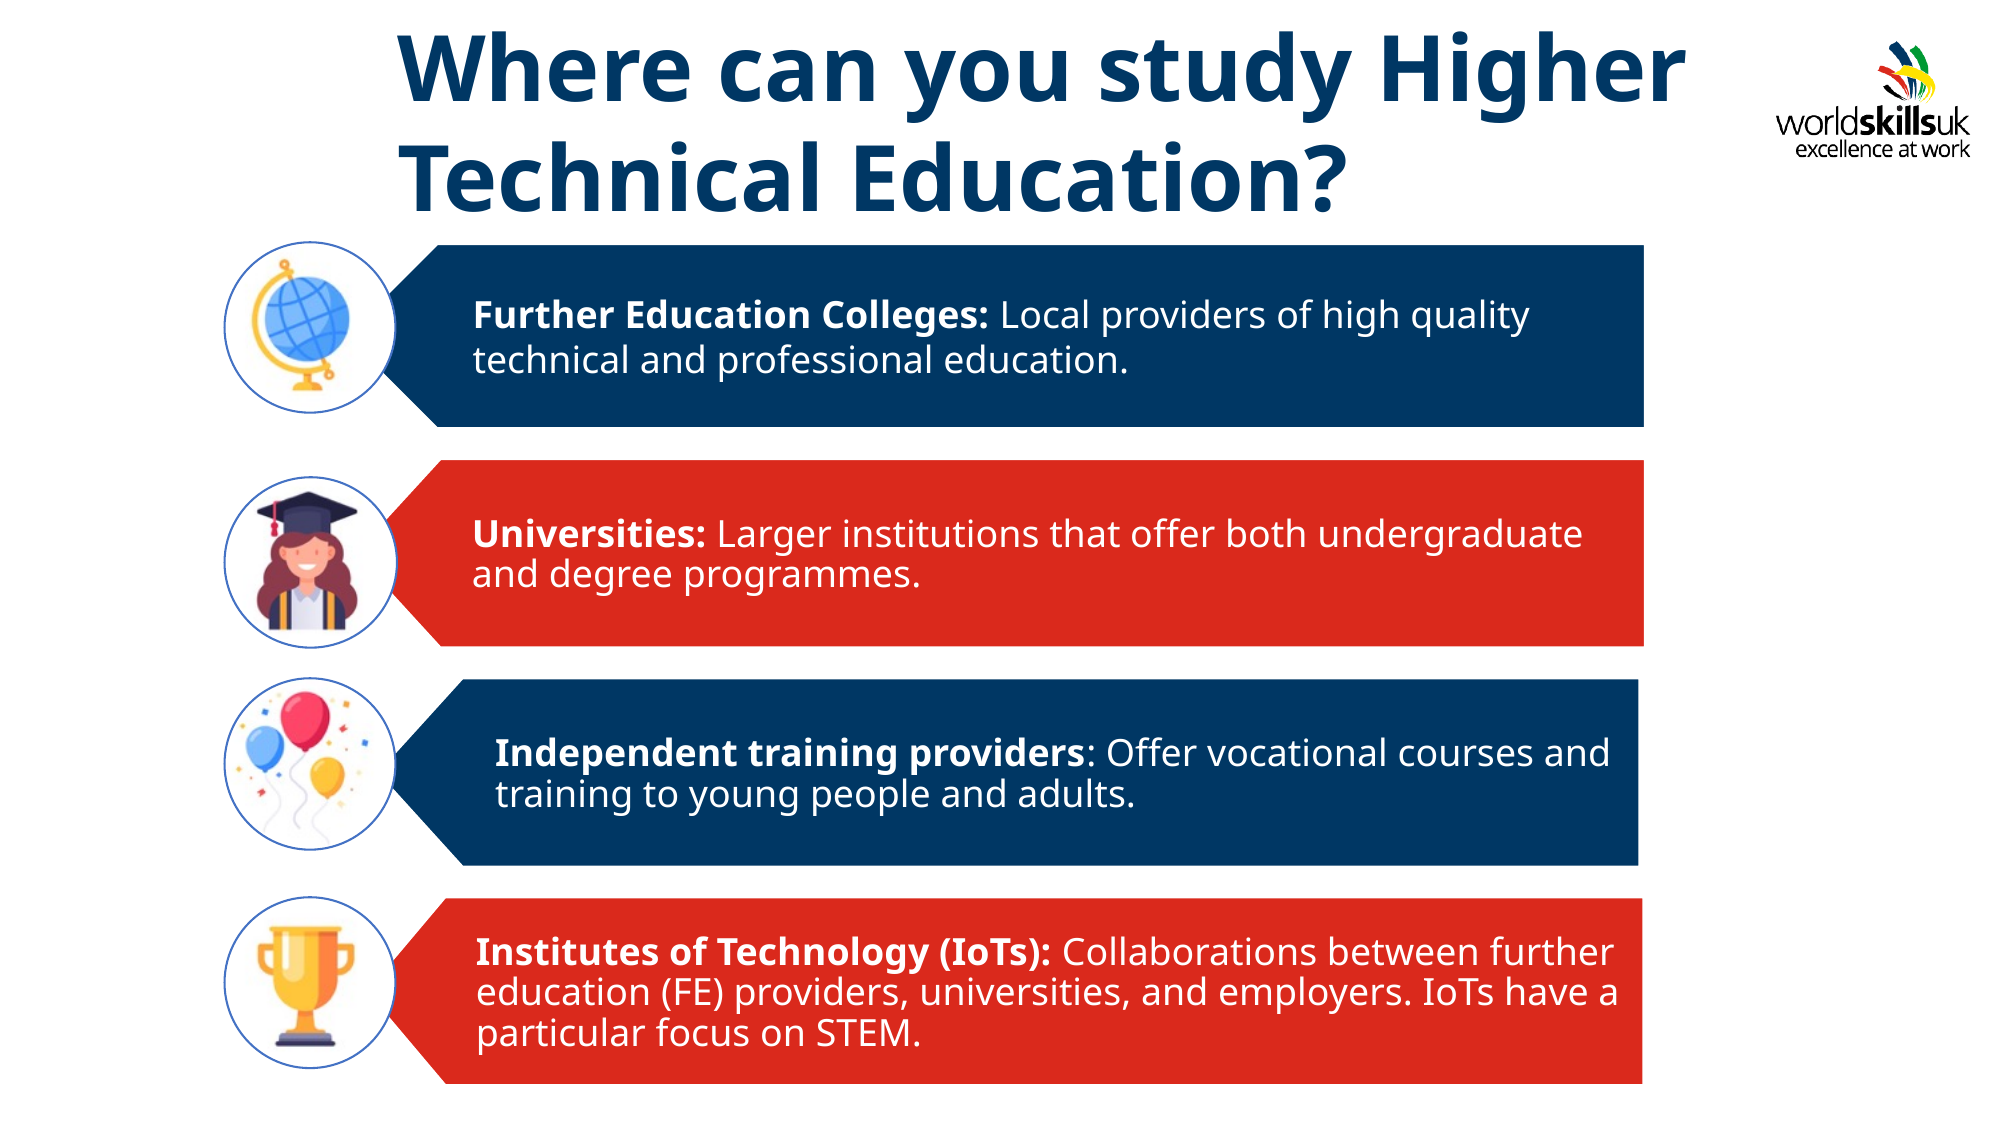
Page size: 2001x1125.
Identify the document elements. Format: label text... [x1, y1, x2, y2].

picture [1744, 11, 2000, 188]
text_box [224, 242, 1645, 429]
text_box Where can you study Higher Technical Education? [397, 31, 1713, 177]
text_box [224, 897, 1644, 1086]
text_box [224, 678, 1640, 867]
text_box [224, 459, 1645, 648]
